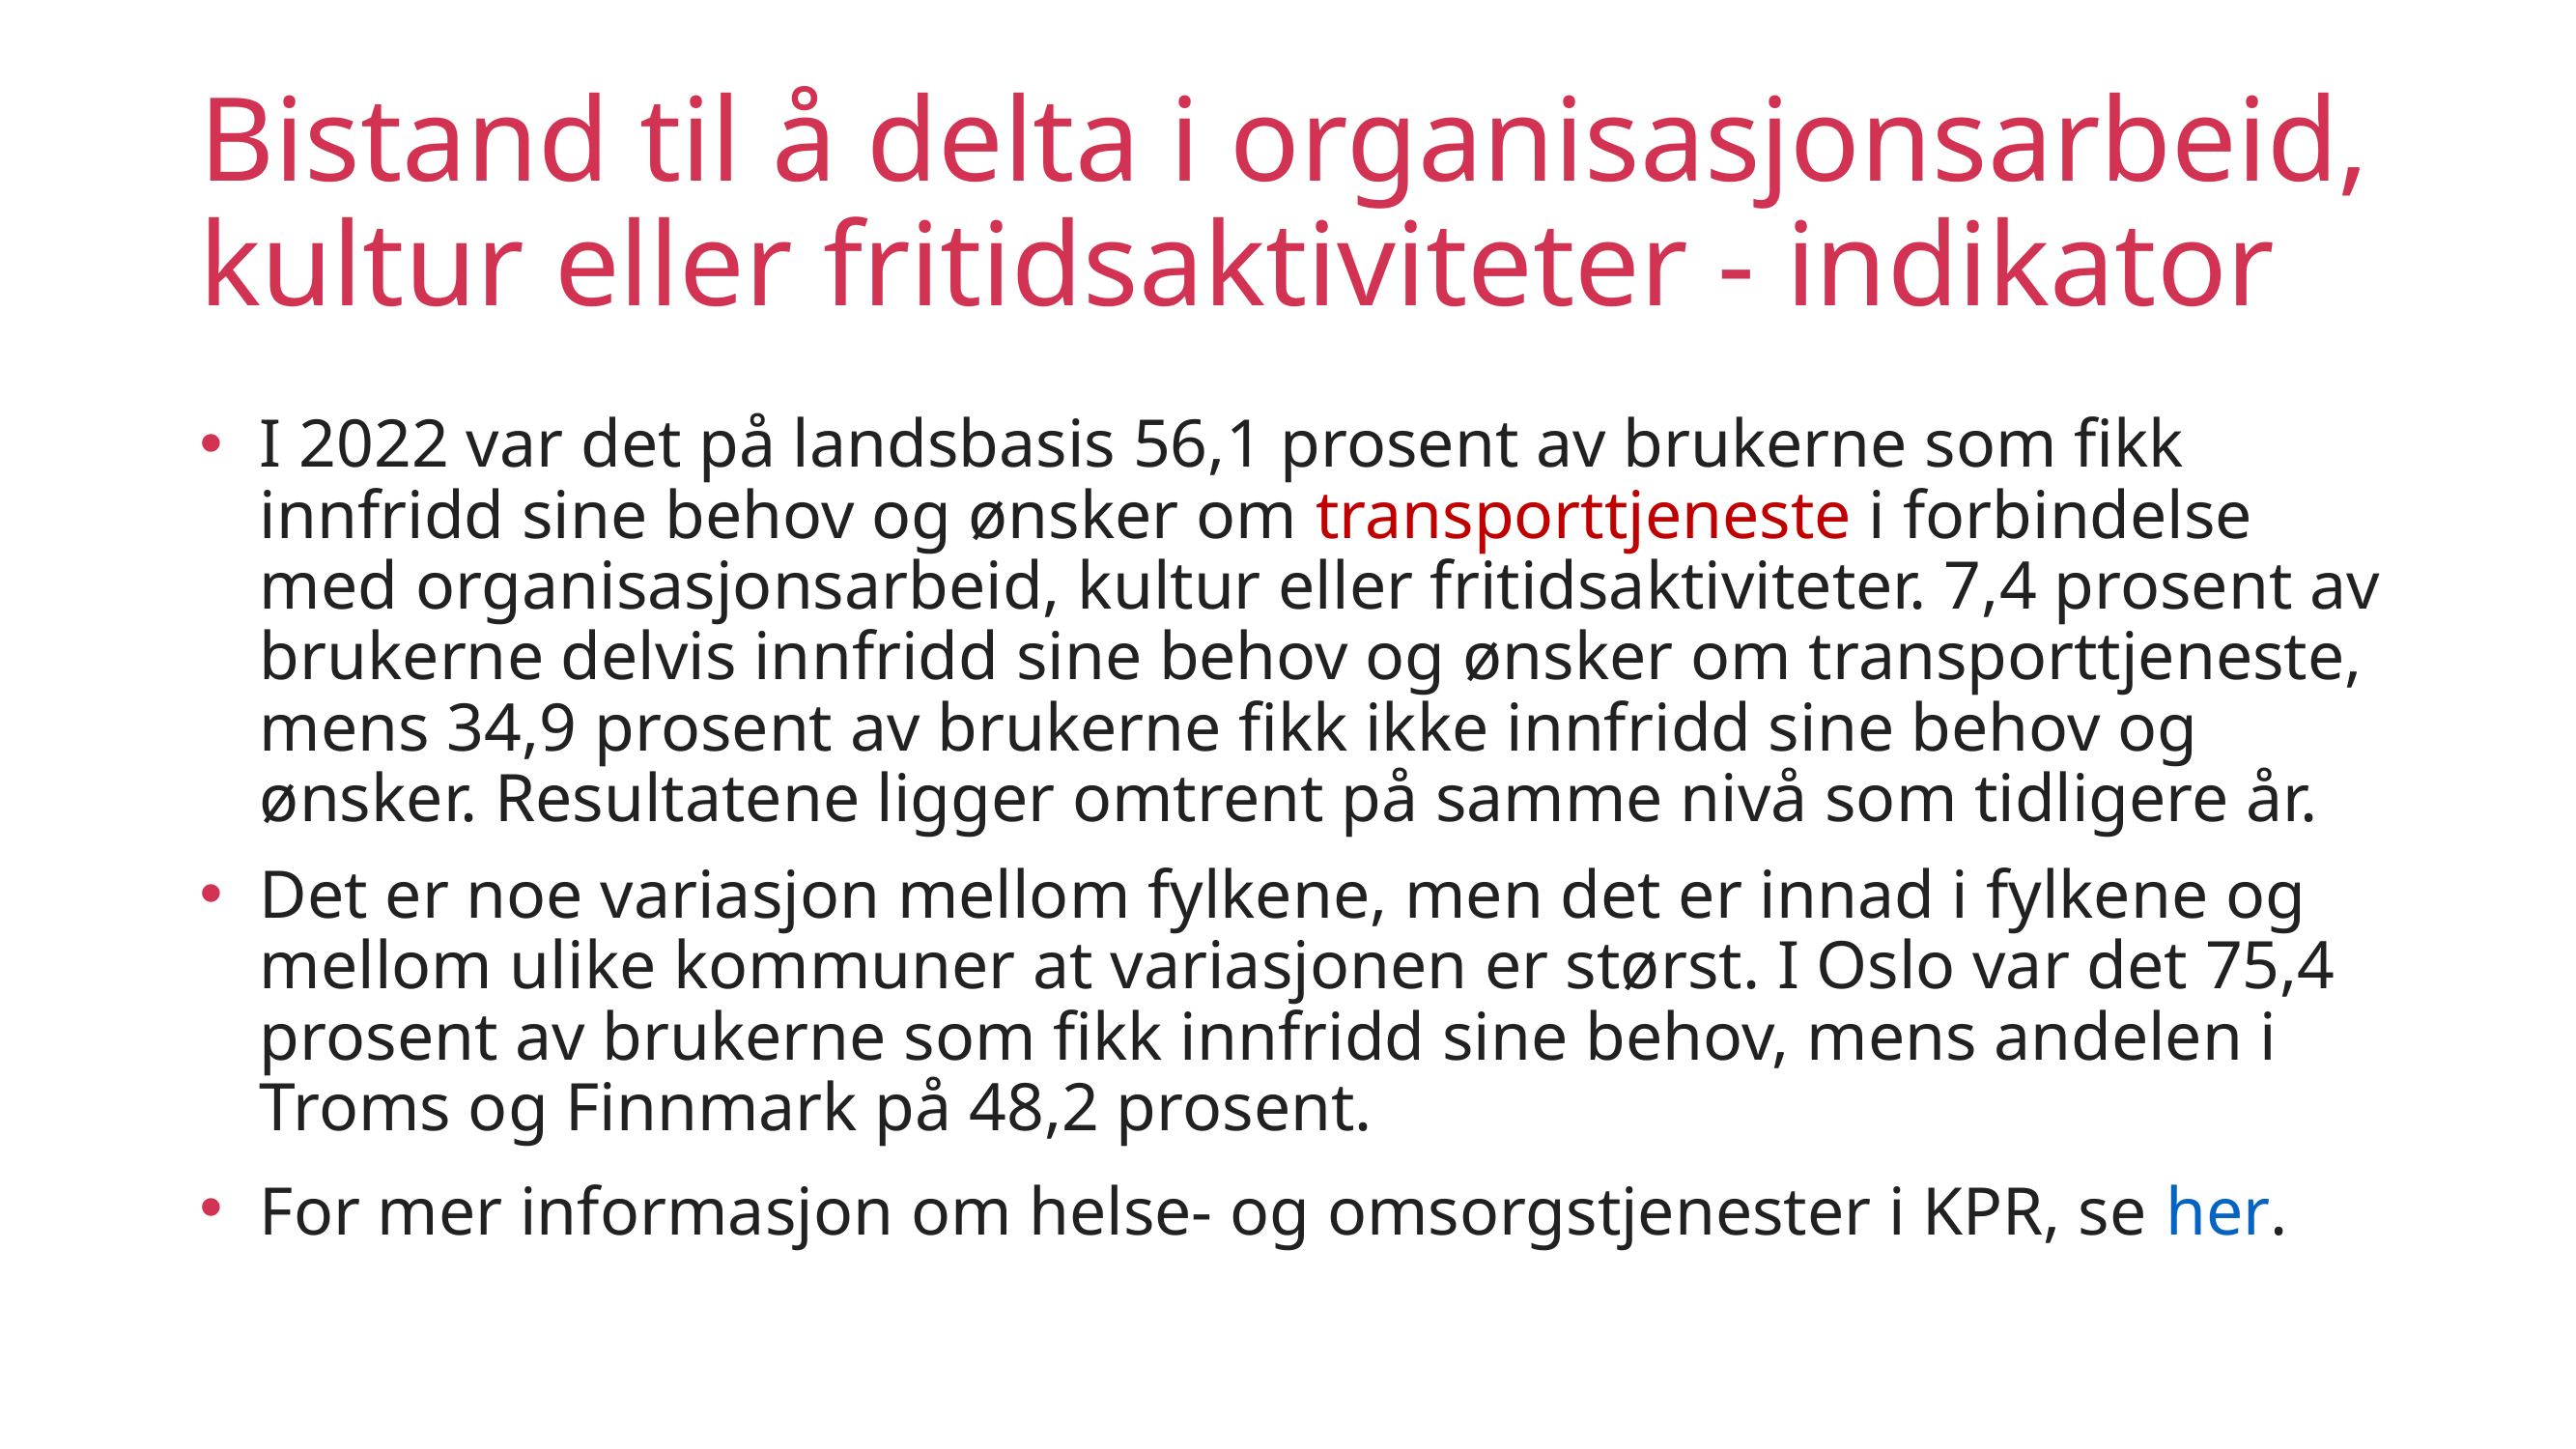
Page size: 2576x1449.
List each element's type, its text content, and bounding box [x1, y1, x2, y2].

title Bistand til å delta i organisasjonsarbeid, kultur eller fritidsaktiviteter - indikator [199, 45, 2396, 331]
list I 2022 var det på landsbasis 56,1 prosent av brukerne som fikk innfridd sine behov og ønsker om transporttjeneste i forbindelse med organisasjonsarbeid, kultur eller fritidsaktiviteter. 7,4 prosent av brukerne delvis innfridd sine behov og ønsker om transporttjeneste, mens 34,9 prosent av brukerne fikk ikke innfridd sine behov og ønsker. Resultatene ligger omtrent på samme nivå som tidligere år. Det er noe variasjon mellom fylkene, men det er innad i fylkene og mellom ulike kommuner at variasjonen er størst. I Oslo var det 75,4 prosent av brukerne som fikk innfridd sine behov, mens andelen i Troms og Finnmark på 48,2 prosent. For mer informasjon om helse- og omsorgstjenester i KPR, se her. [199, 411, 2396, 1278]
